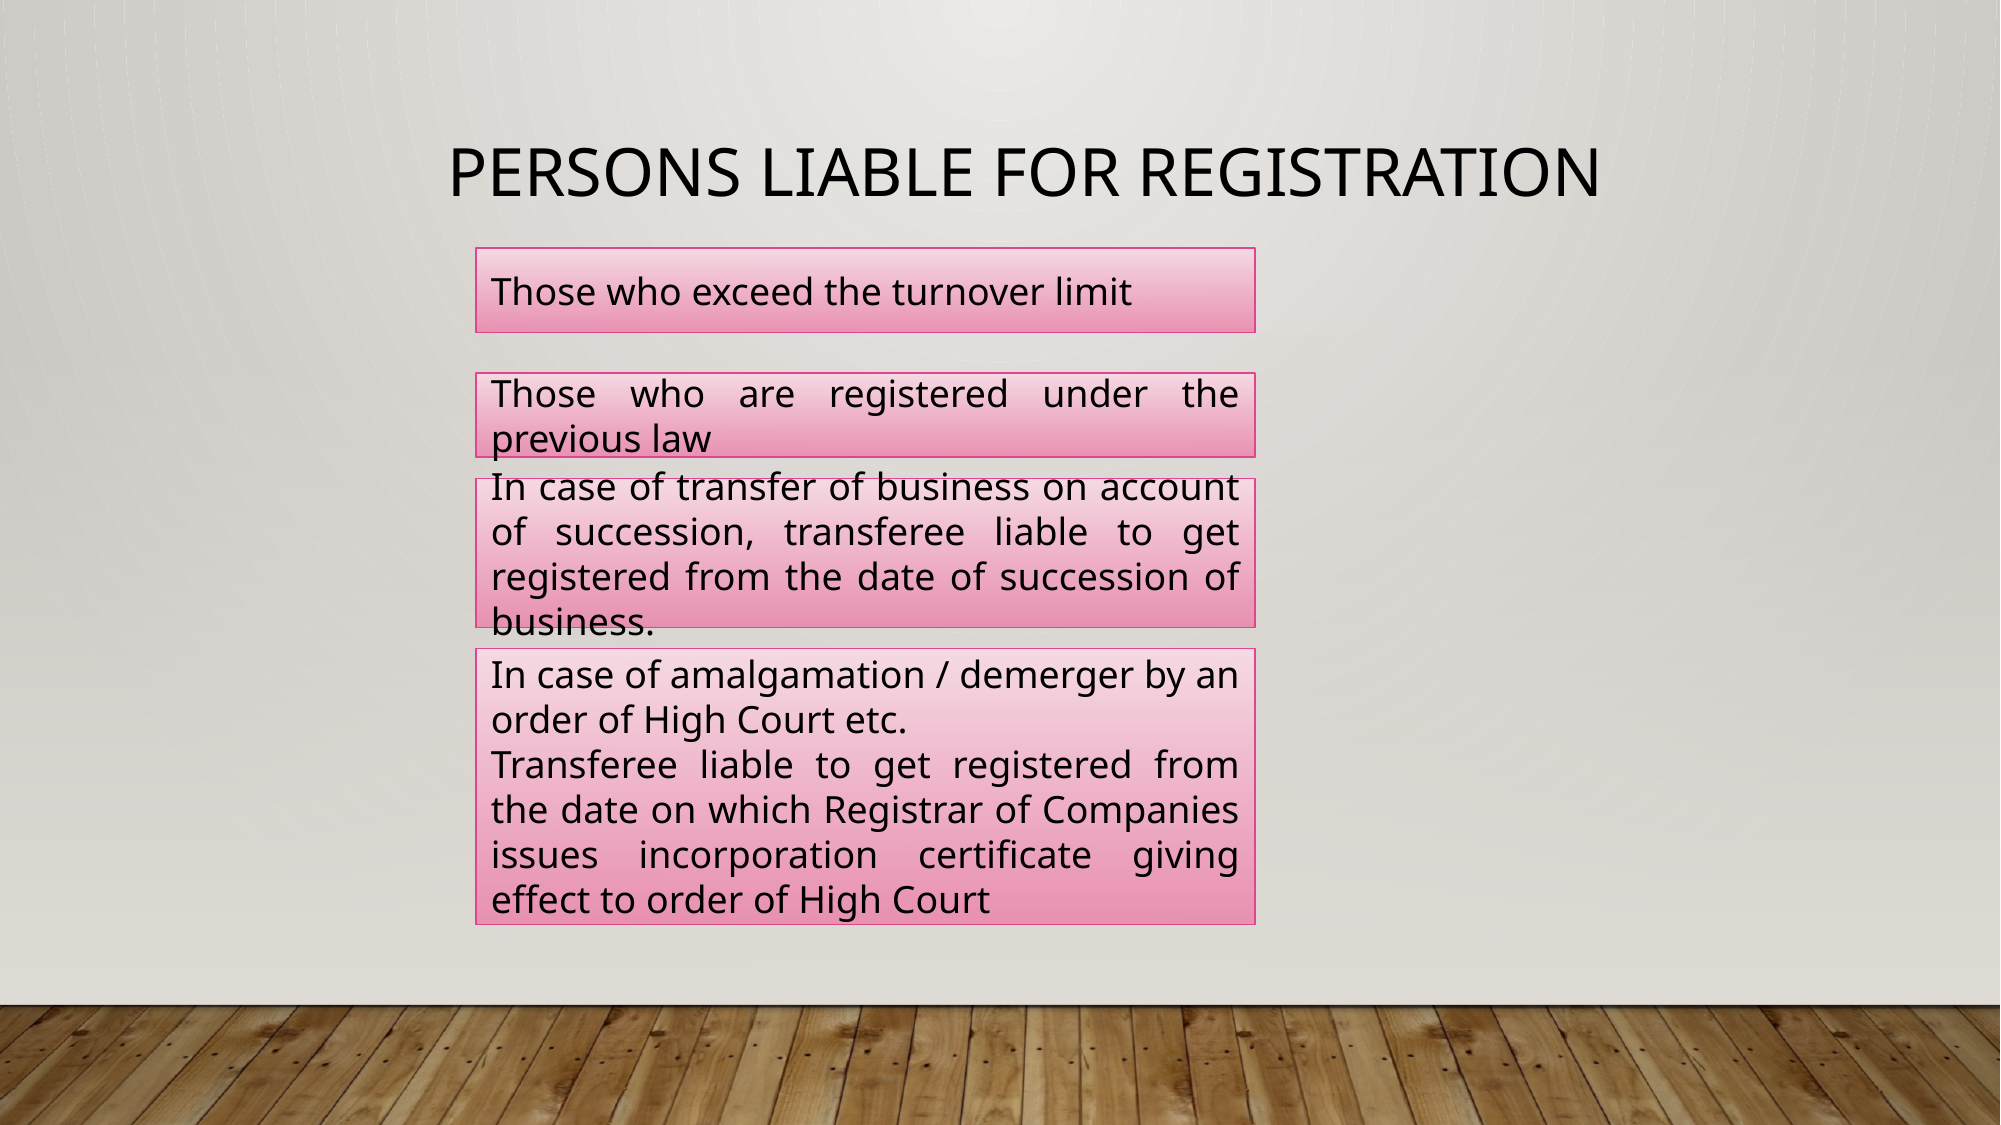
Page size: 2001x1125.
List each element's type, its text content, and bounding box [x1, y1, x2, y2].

text_box In case of transfer of business on account of succession, transferee liable to get registered from the date of succession of business. [475, 478, 1256, 628]
text_box Persons liable for registration [238, 131, 1814, 305]
picture [0, 1005, 2000, 1125]
text_box Those who exceed the turnover limit [475, 247, 1256, 333]
text_box In case of amalgamation / demerger by an order of High Court etc. Transferee liable to get registered from the date on which Registrar of Companies issues incorporation certificate giving effect to order of High Court [475, 648, 1256, 925]
text_box Those who are registered under the previous law [475, 372, 1256, 458]
